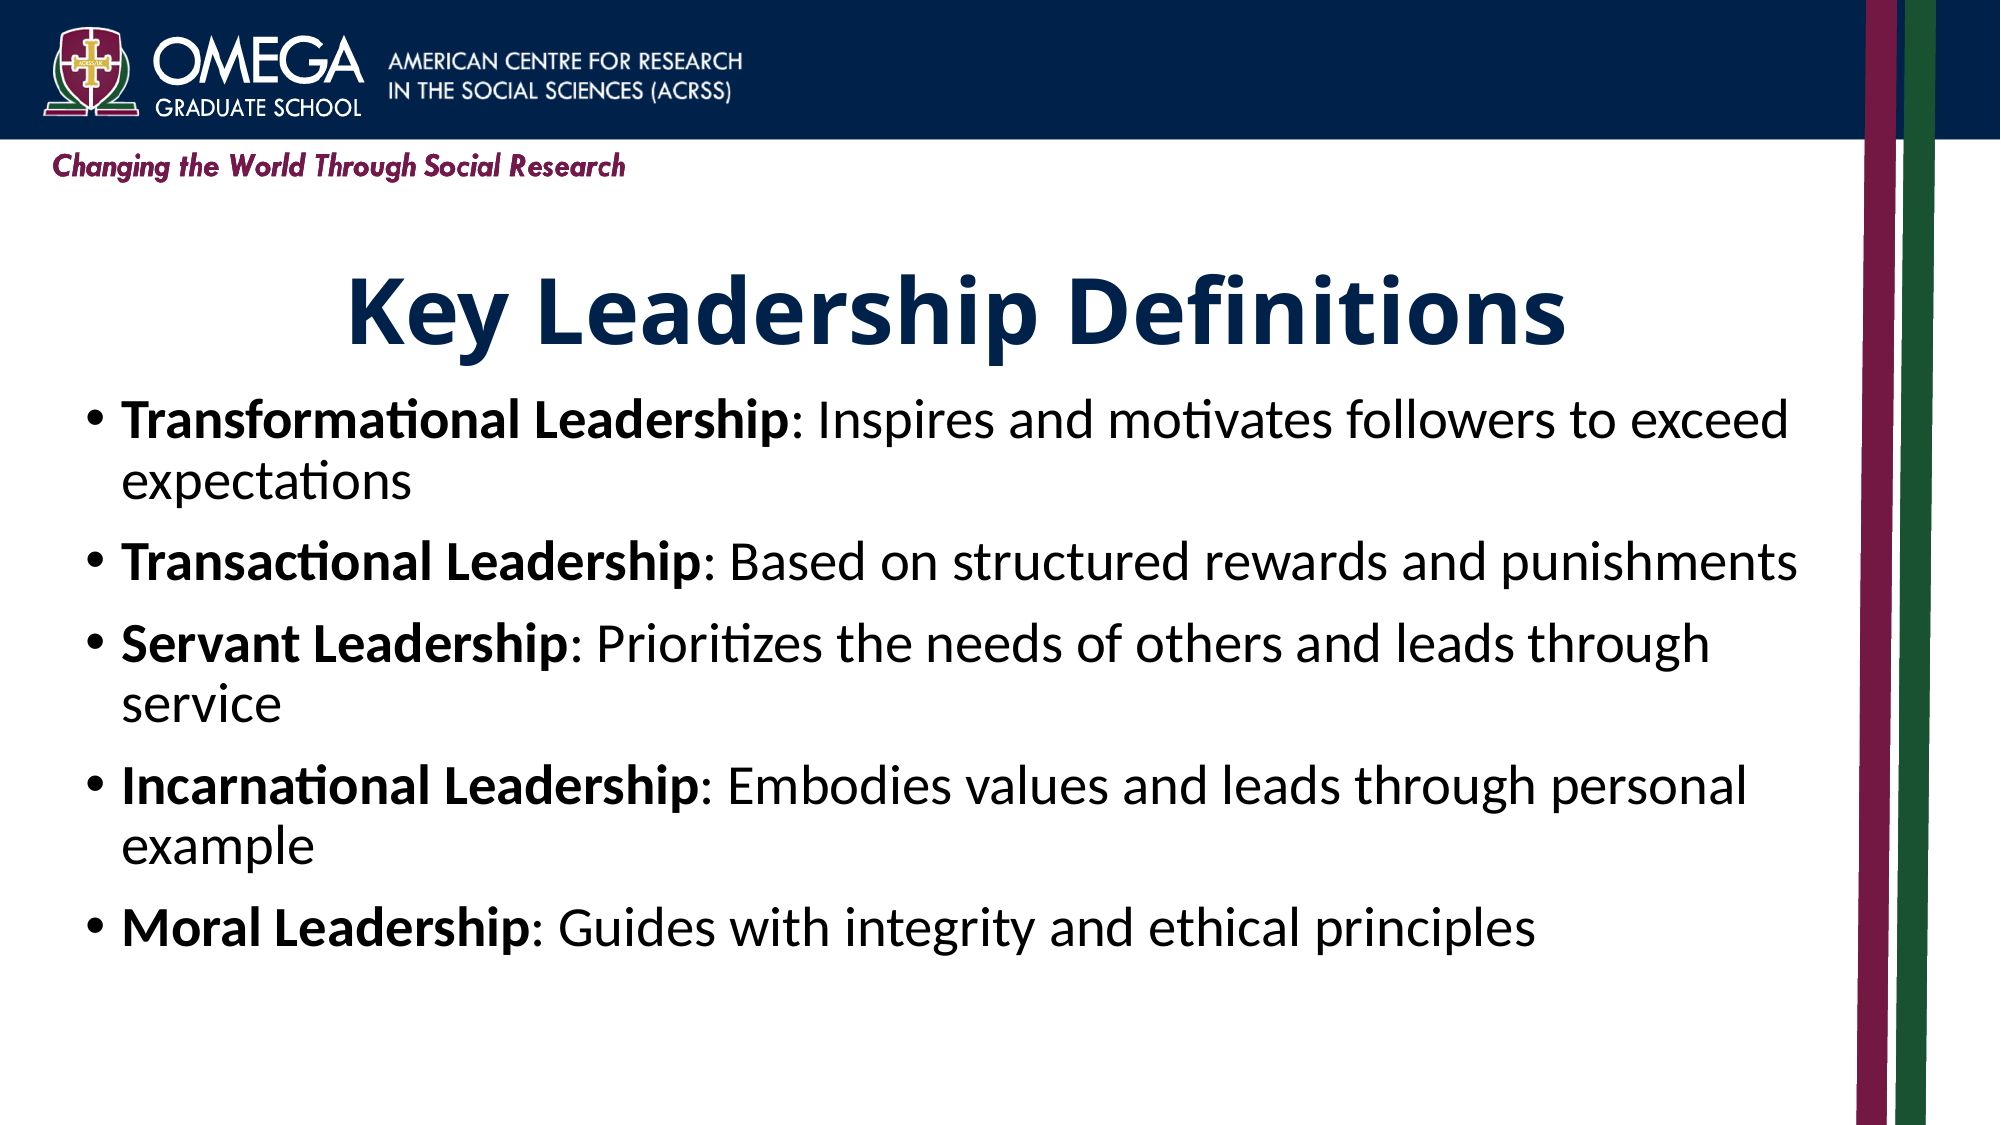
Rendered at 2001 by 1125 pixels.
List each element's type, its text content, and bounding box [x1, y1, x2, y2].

picture [0, 0, 2000, 1125]
list Transformational Leadership: Inspires and motivates followers to exceed expectations Transactional Leadership: Based on structured rewards and punishments Servant Leadership: Prioritizes the needs of others and leads through service Incarnational Leadership: Embodies values and leads through personal example Moral Leadership: Guides with integrity and ethical principles [70, 382, 1843, 1014]
title Key Leadership Definitions [70, 246, 1843, 382]
